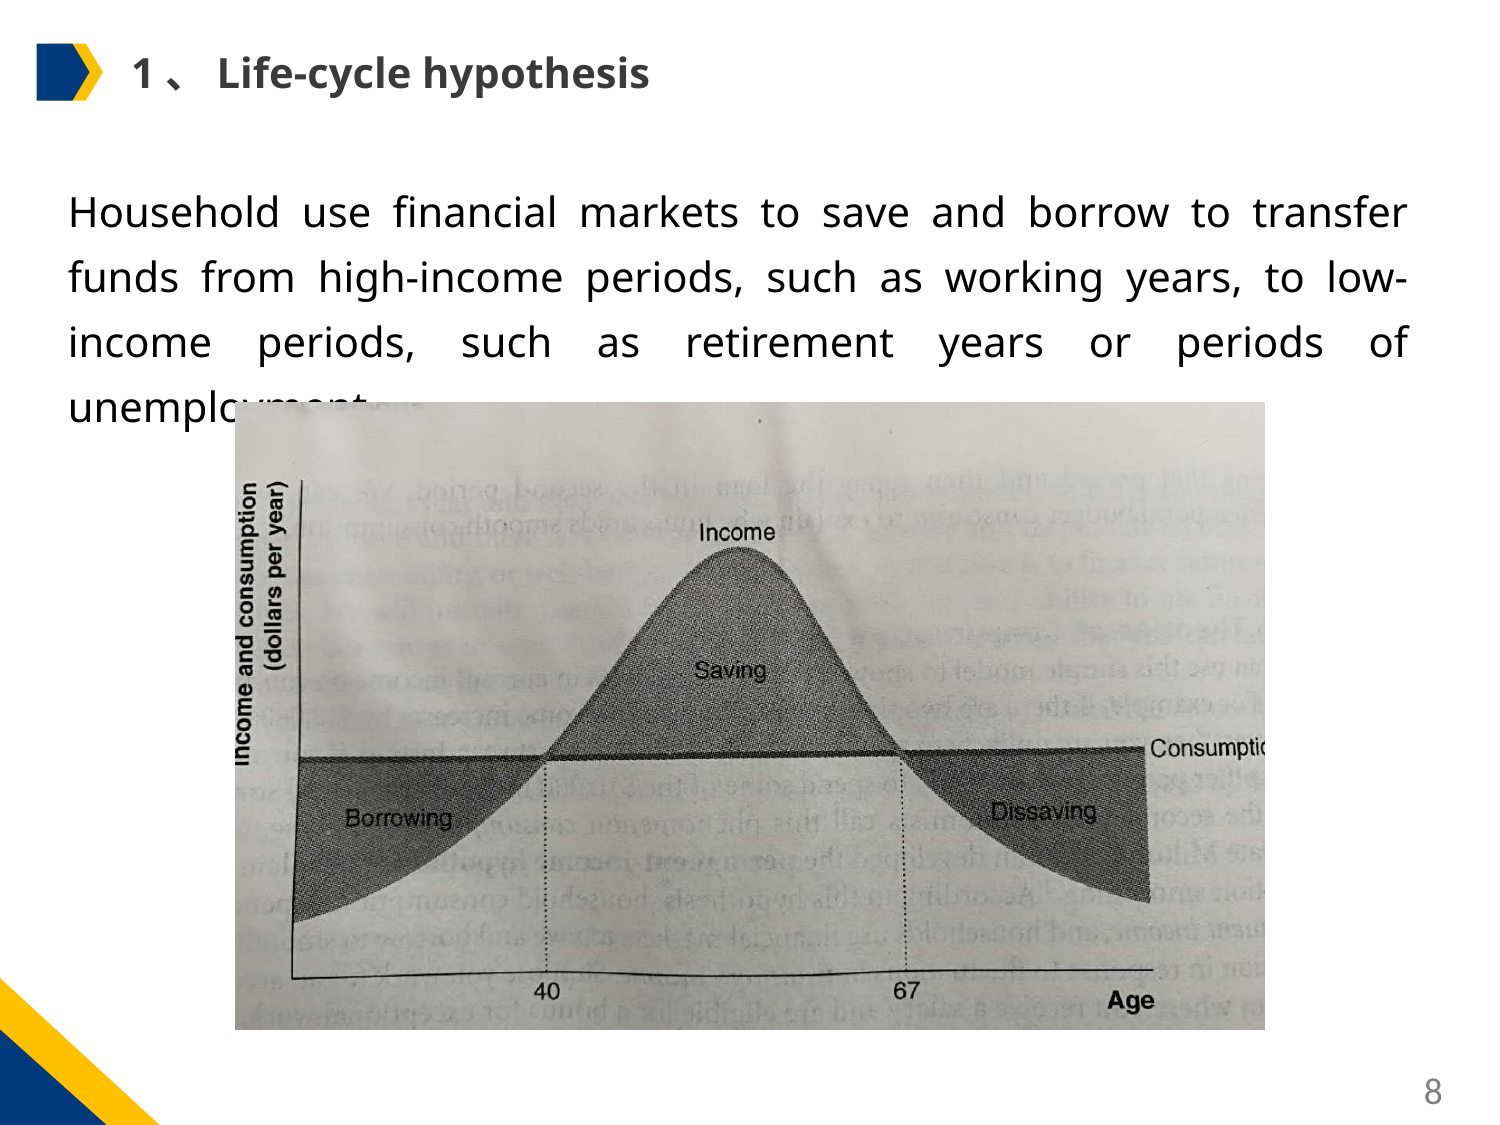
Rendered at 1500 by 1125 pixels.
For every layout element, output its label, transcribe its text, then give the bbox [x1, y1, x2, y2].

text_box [0, 43, 160, 1125]
text_box Household use financial markets to save and borrow to transfer funds from high-income periods, such as working years, to low-income periods, such as retirement years or periods of unemployment. [160, 163, 1424, 1024]
text_box 1、Life-cycle hypothesis [116, 39, 824, 105]
picture [235, 402, 1265, 1030]
